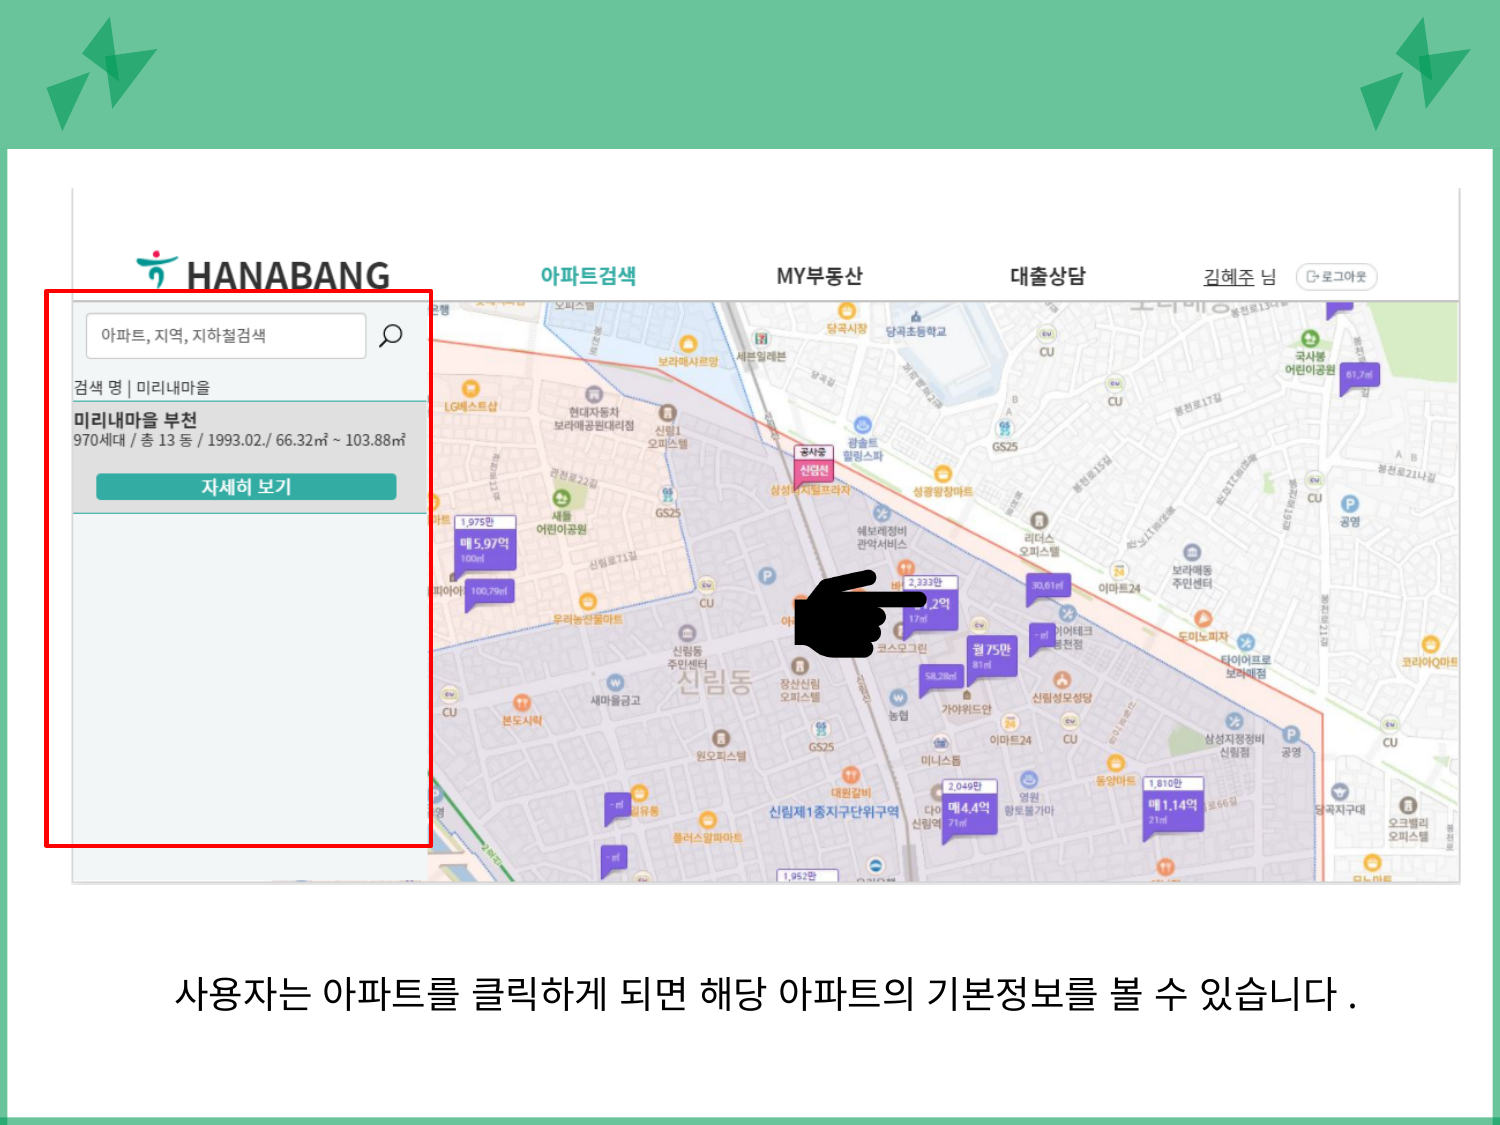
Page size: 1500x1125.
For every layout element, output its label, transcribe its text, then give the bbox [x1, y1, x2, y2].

text_box [0, 0, 1500, 151]
text_box [1490, 147, 1500, 1115]
text_box 시나리오 [234, 67, 495, 153]
text_box [44, 289, 66, 848]
text_box [0, 147, 10, 1115]
text_box [0, 1115, 1500, 1125]
text_box 5 [115, 31, 296, 182]
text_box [1366, 25, 1475, 125]
picture [71, 188, 1461, 885]
text_box 사용자는 아파트를 클릭하게 되면 해당 아파트의 기본정보를 볼 수 있습니다. [159, 964, 1373, 1024]
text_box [52, 25, 162, 125]
